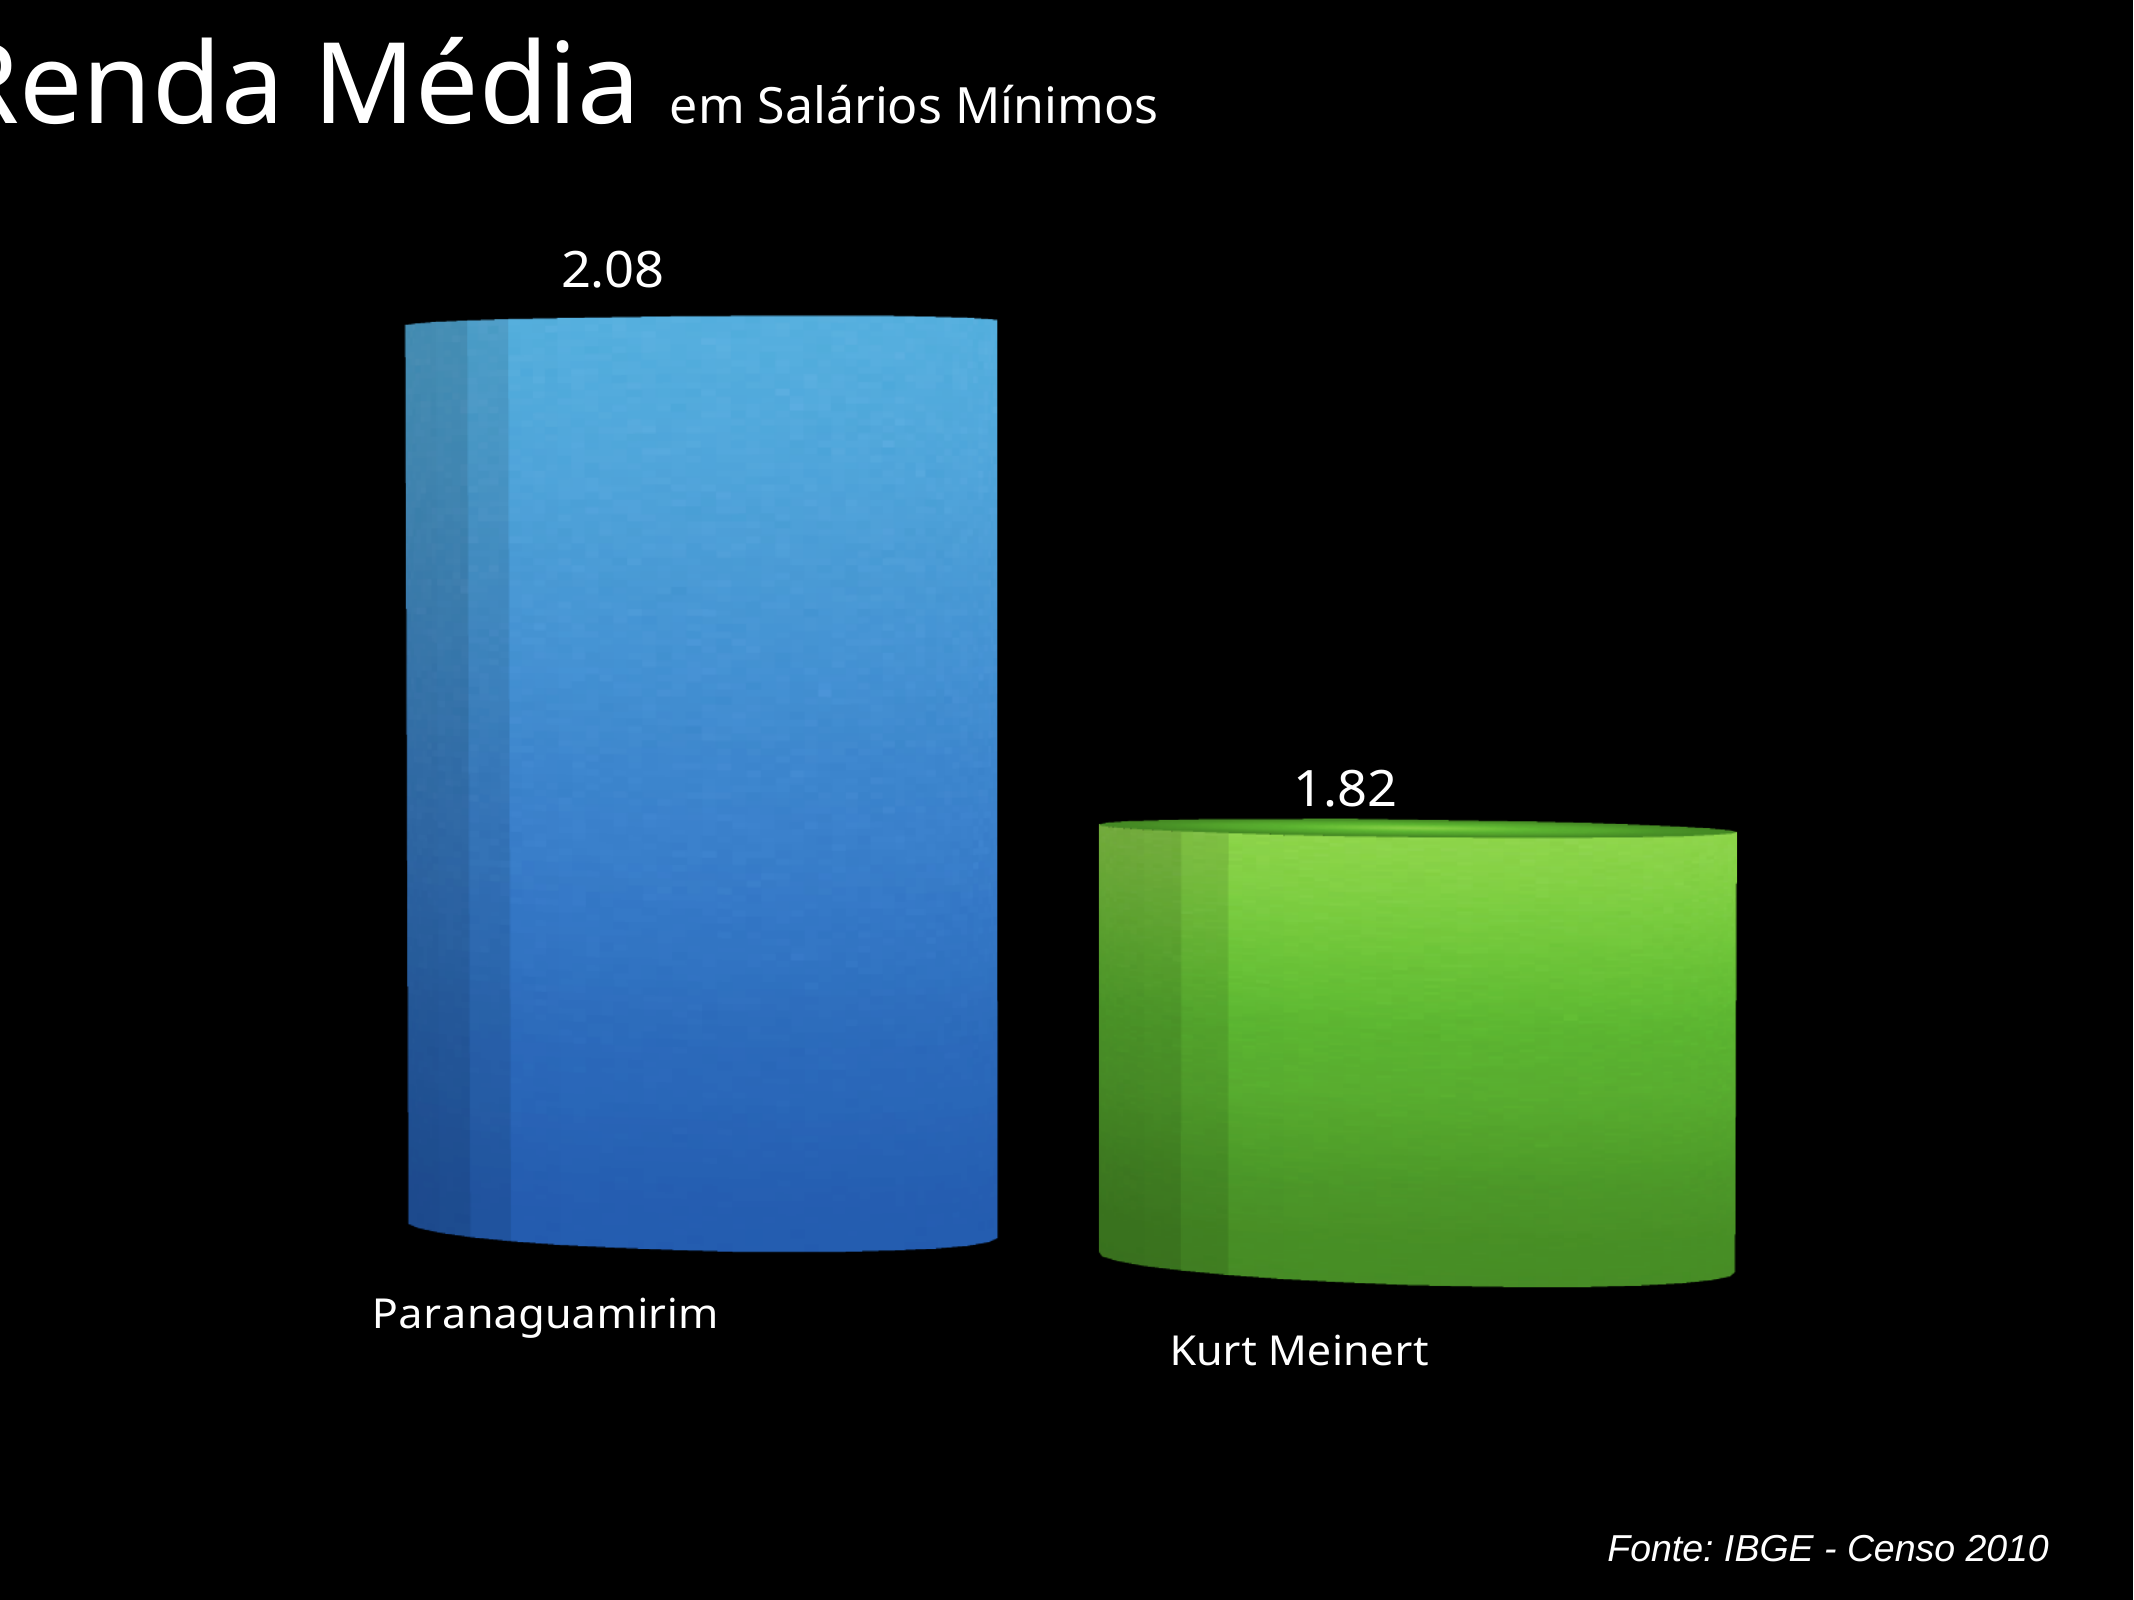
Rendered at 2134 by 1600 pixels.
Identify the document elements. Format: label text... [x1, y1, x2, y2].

text_box Fonte: IBGE - Censo 2010 [1599, 1515, 2058, 1577]
chart [172, 233, 1911, 1378]
text_box Renda Média em Salários Mínimos [0, 2, 1167, 155]
